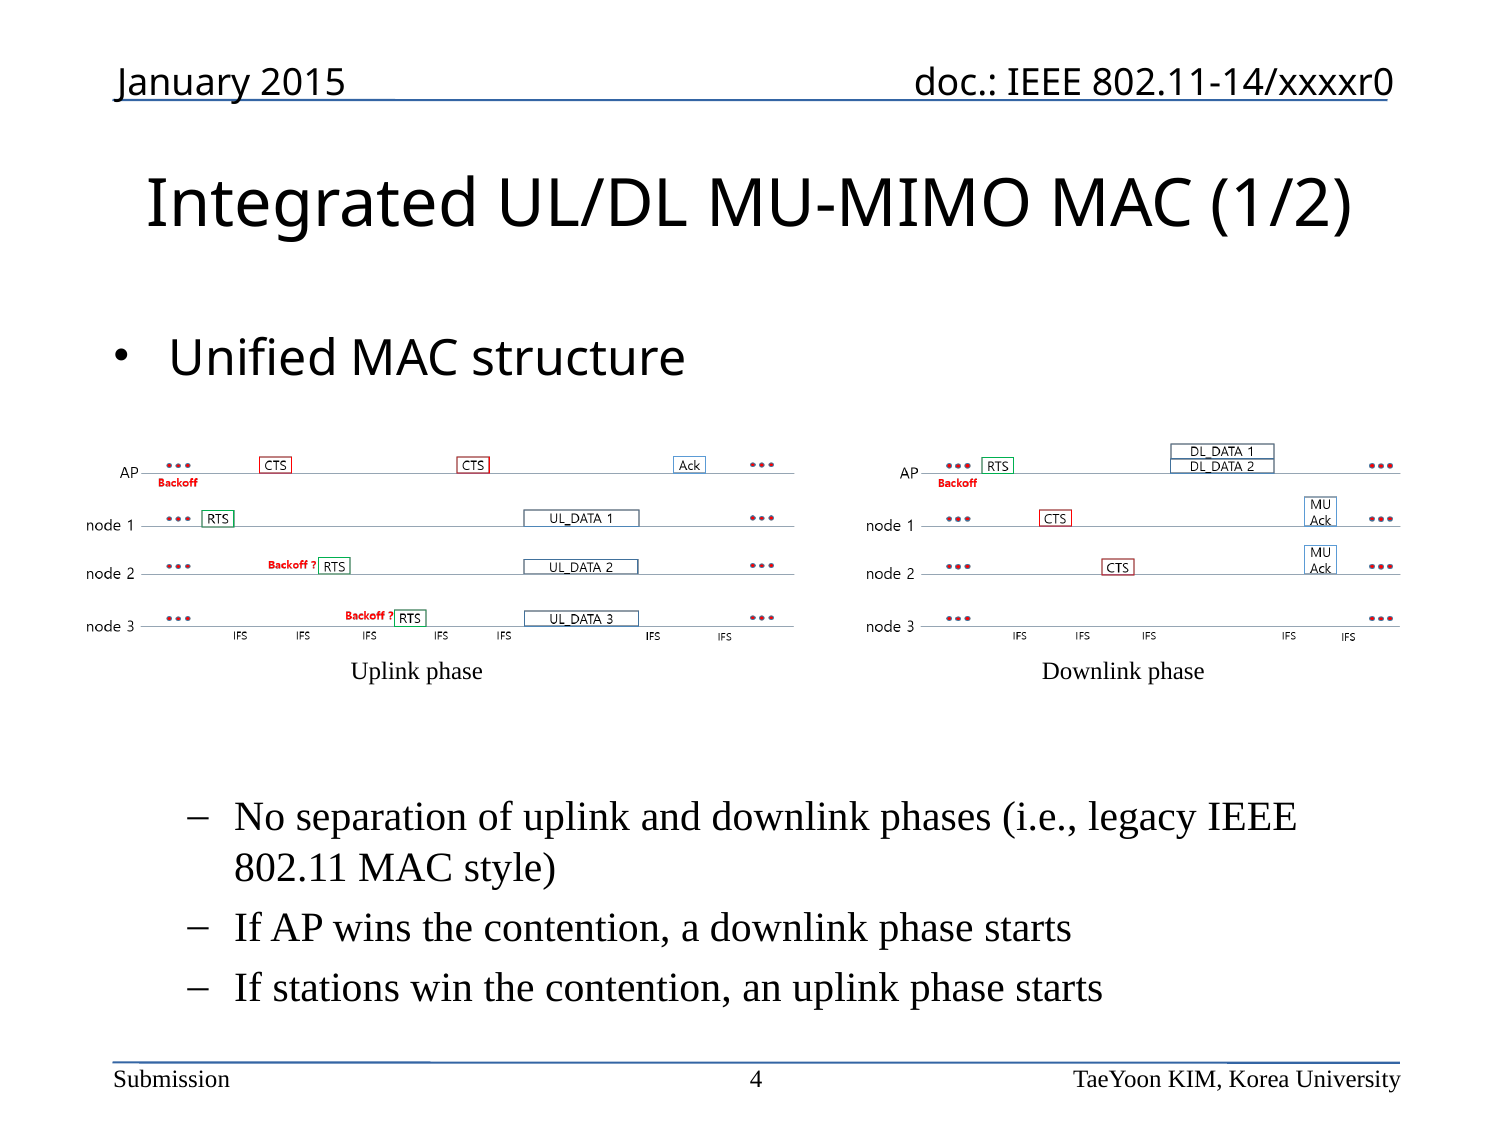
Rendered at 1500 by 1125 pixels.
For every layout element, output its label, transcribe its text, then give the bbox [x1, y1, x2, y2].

text_box Downlink phase [1034, 650, 1213, 692]
list Unified MAC structure No separation of uplink and downlink phases (i.e., legacy IEEE 802.11 MAC style) If AP wins the contention, a downlink phase starts If stations win the contention, an uplink phase starts [111, 324, 1388, 1032]
title Integrated UL/DL MU-MIMO MAC (1/2) [111, 111, 1388, 288]
picture [76, 452, 795, 650]
picture [855, 438, 1402, 650]
text_box Uplink phase [343, 650, 491, 692]
slide_number 4 [712, 1061, 800, 1123]
text_box January 2015 [117, 58, 507, 104]
text_box TaeYoon KIM, Korea University [902, 1062, 1402, 1093]
